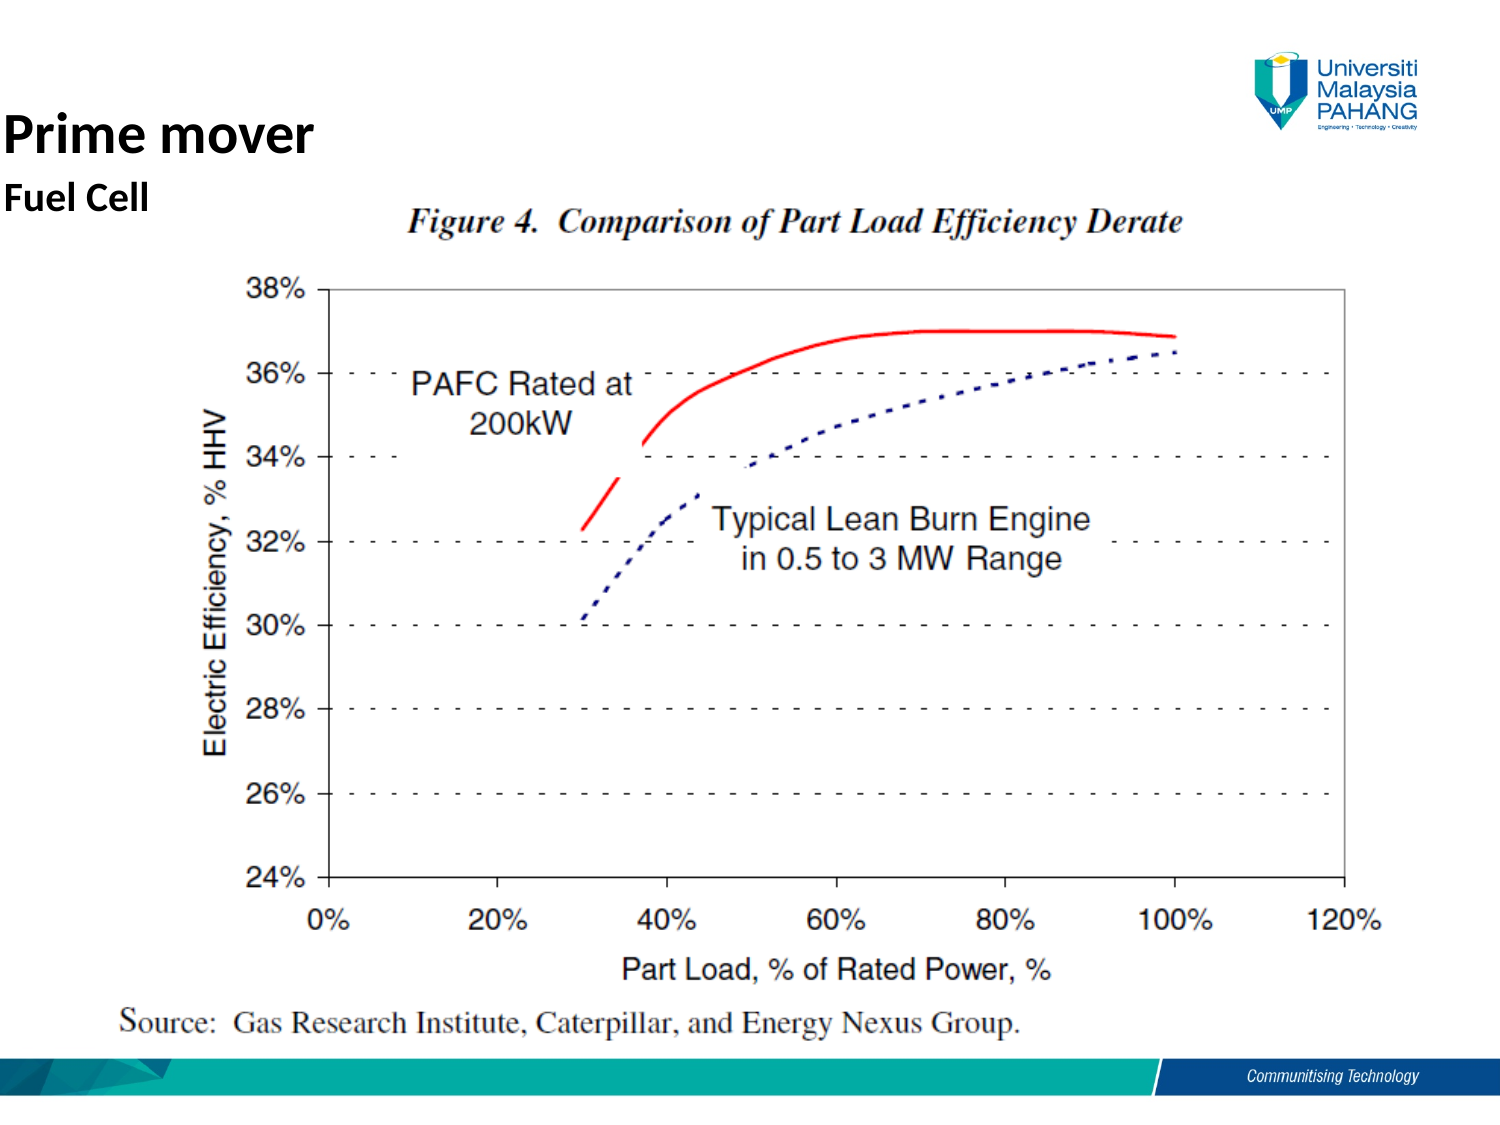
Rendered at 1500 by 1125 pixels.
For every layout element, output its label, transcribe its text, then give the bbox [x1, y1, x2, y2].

text_box Fuel Cell [0, 162, 1500, 228]
text_box Prime mover [0, 87, 1500, 162]
picture [0, 0, 1500, 87]
picture [0, 189, 1500, 1125]
